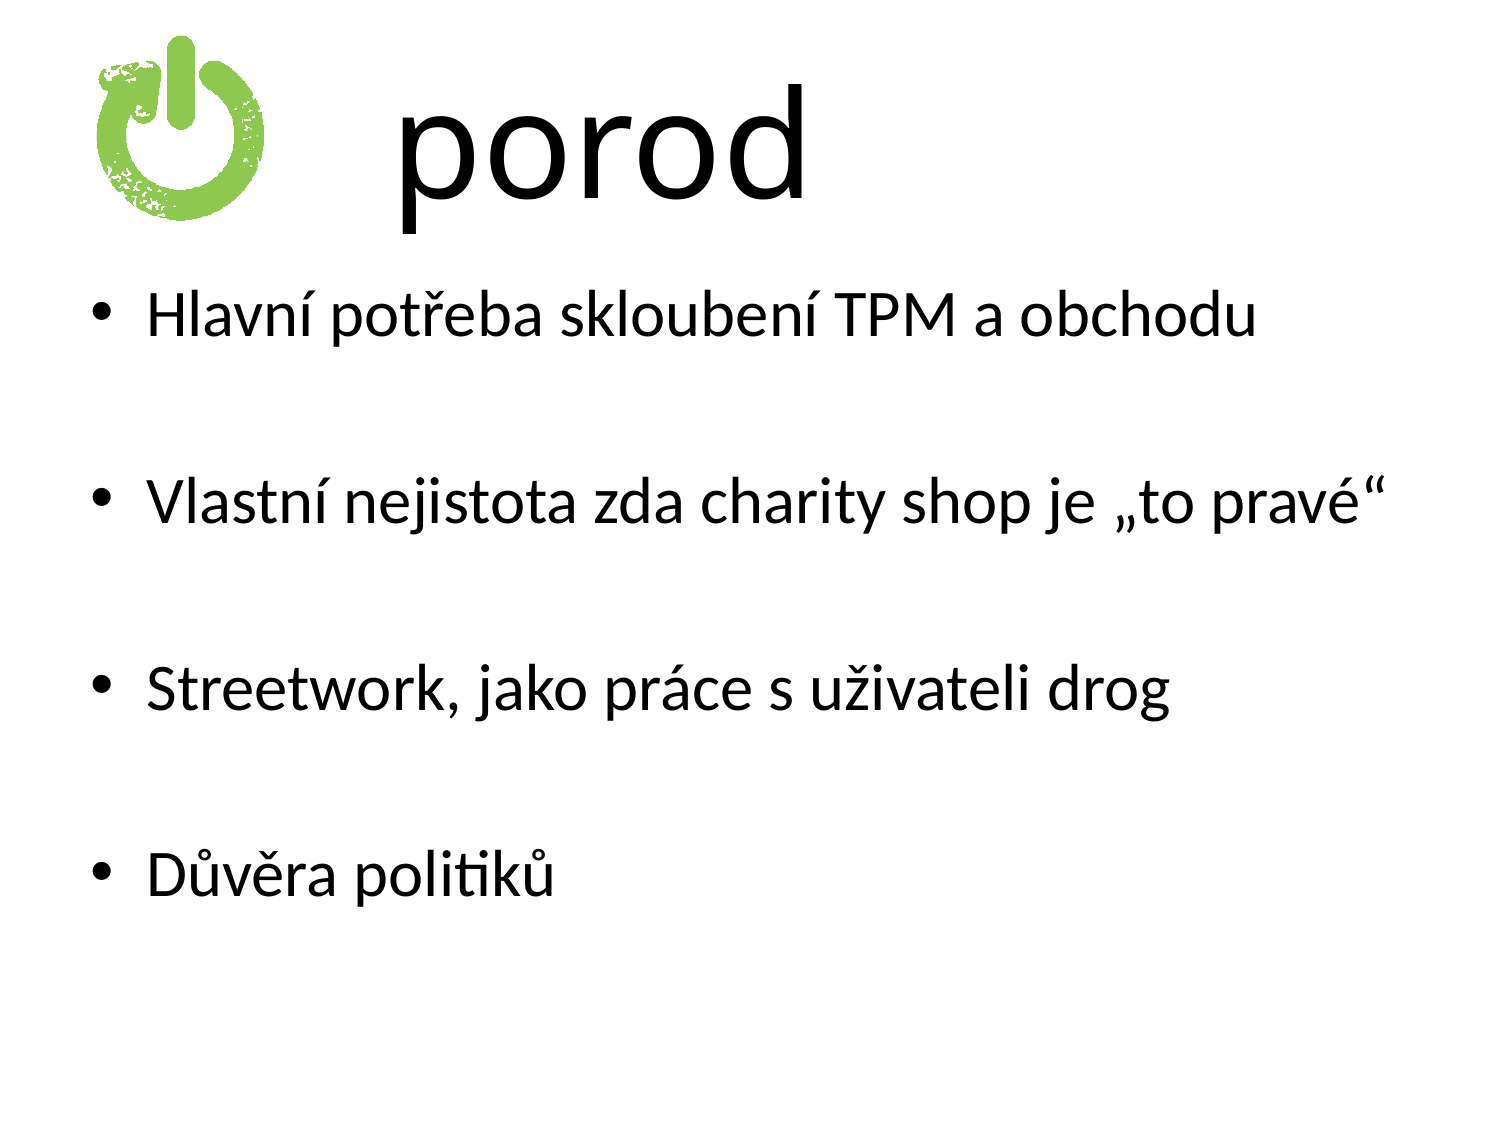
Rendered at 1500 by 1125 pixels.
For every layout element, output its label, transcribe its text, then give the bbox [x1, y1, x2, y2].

picture [76, 30, 278, 232]
title porod [282, 45, 1425, 233]
list Hlavní potřeba skloubení TPM a obchodu Vlastní nejistota zda charity shop je „to pravé“ Streetwork, jako práce s uživateli drog Důvěra politiků [75, 262, 1425, 1005]
